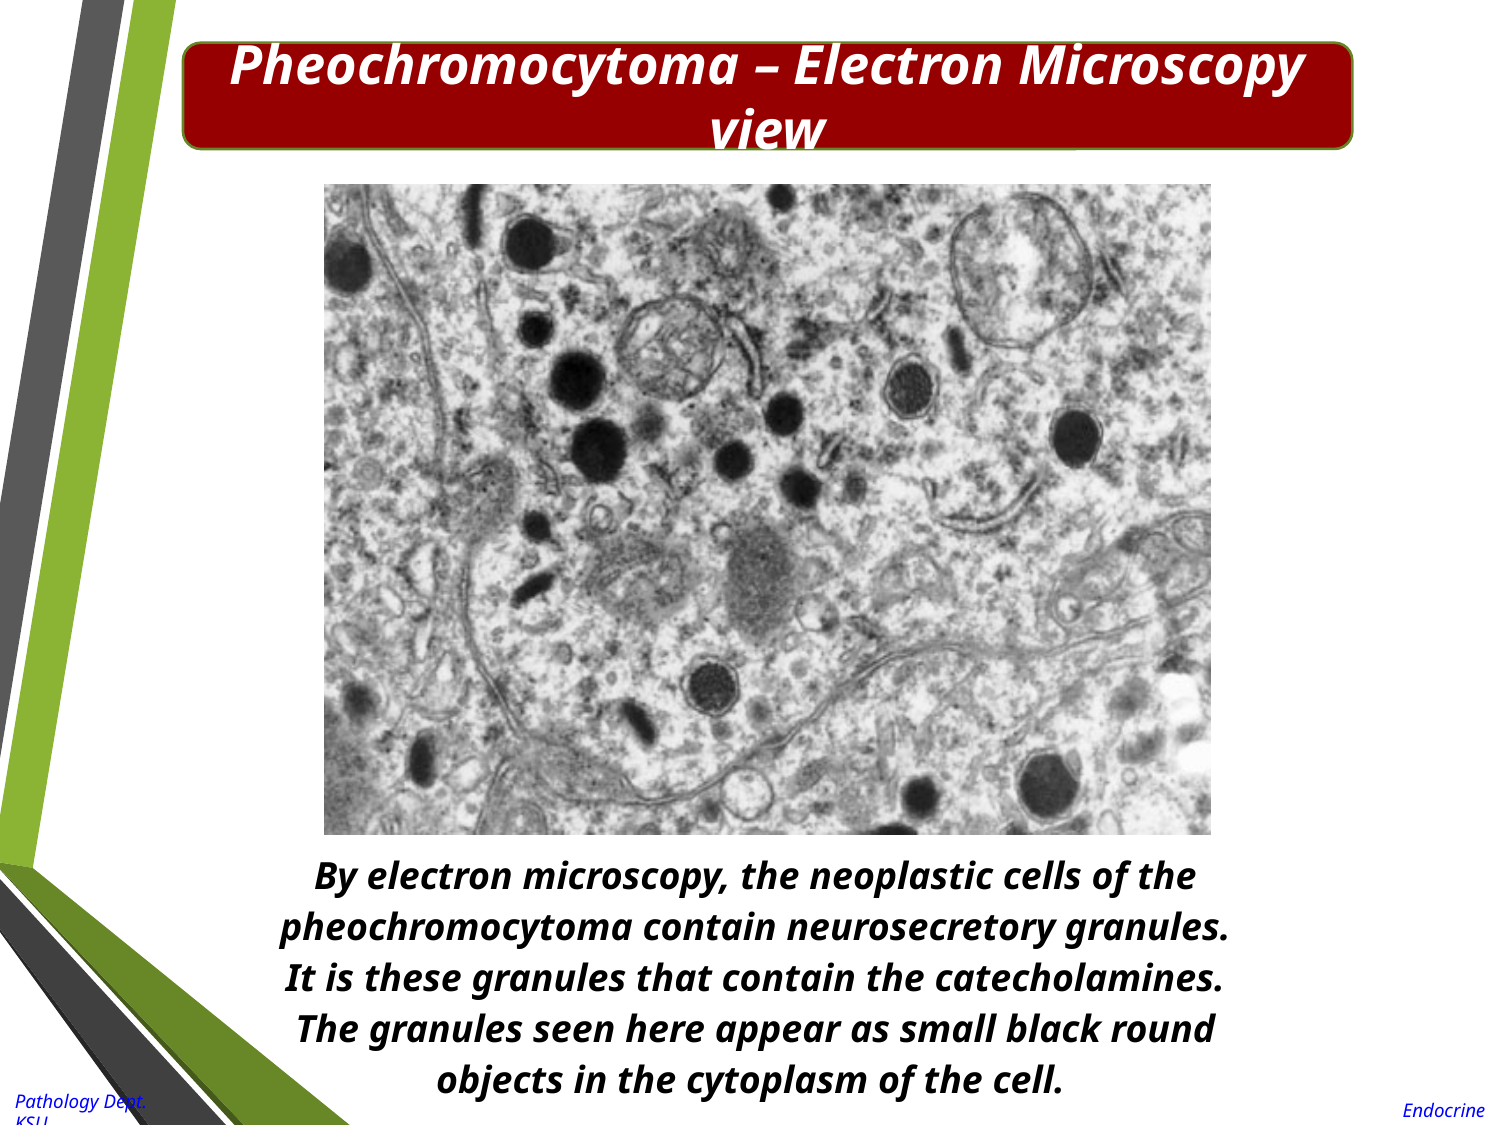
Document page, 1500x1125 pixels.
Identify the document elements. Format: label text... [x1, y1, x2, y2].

text_box Endocrine block [1352, 1091, 1500, 1125]
table_header By electron microscopy, the neoplastic cells of the pheochromocytoma contain neurosecretory granules. It is these granules that contain the catecholamines. The granules seen here appear as small black round objects in the cytoplasm of the cell. [254, 842, 1258, 1082]
text_box Pathology Dept. KSU [0, 1082, 195, 1125]
picture [324, 184, 1211, 835]
text_box Pheochromocytoma – Electron Microscopy view [181, 41, 1354, 151]
